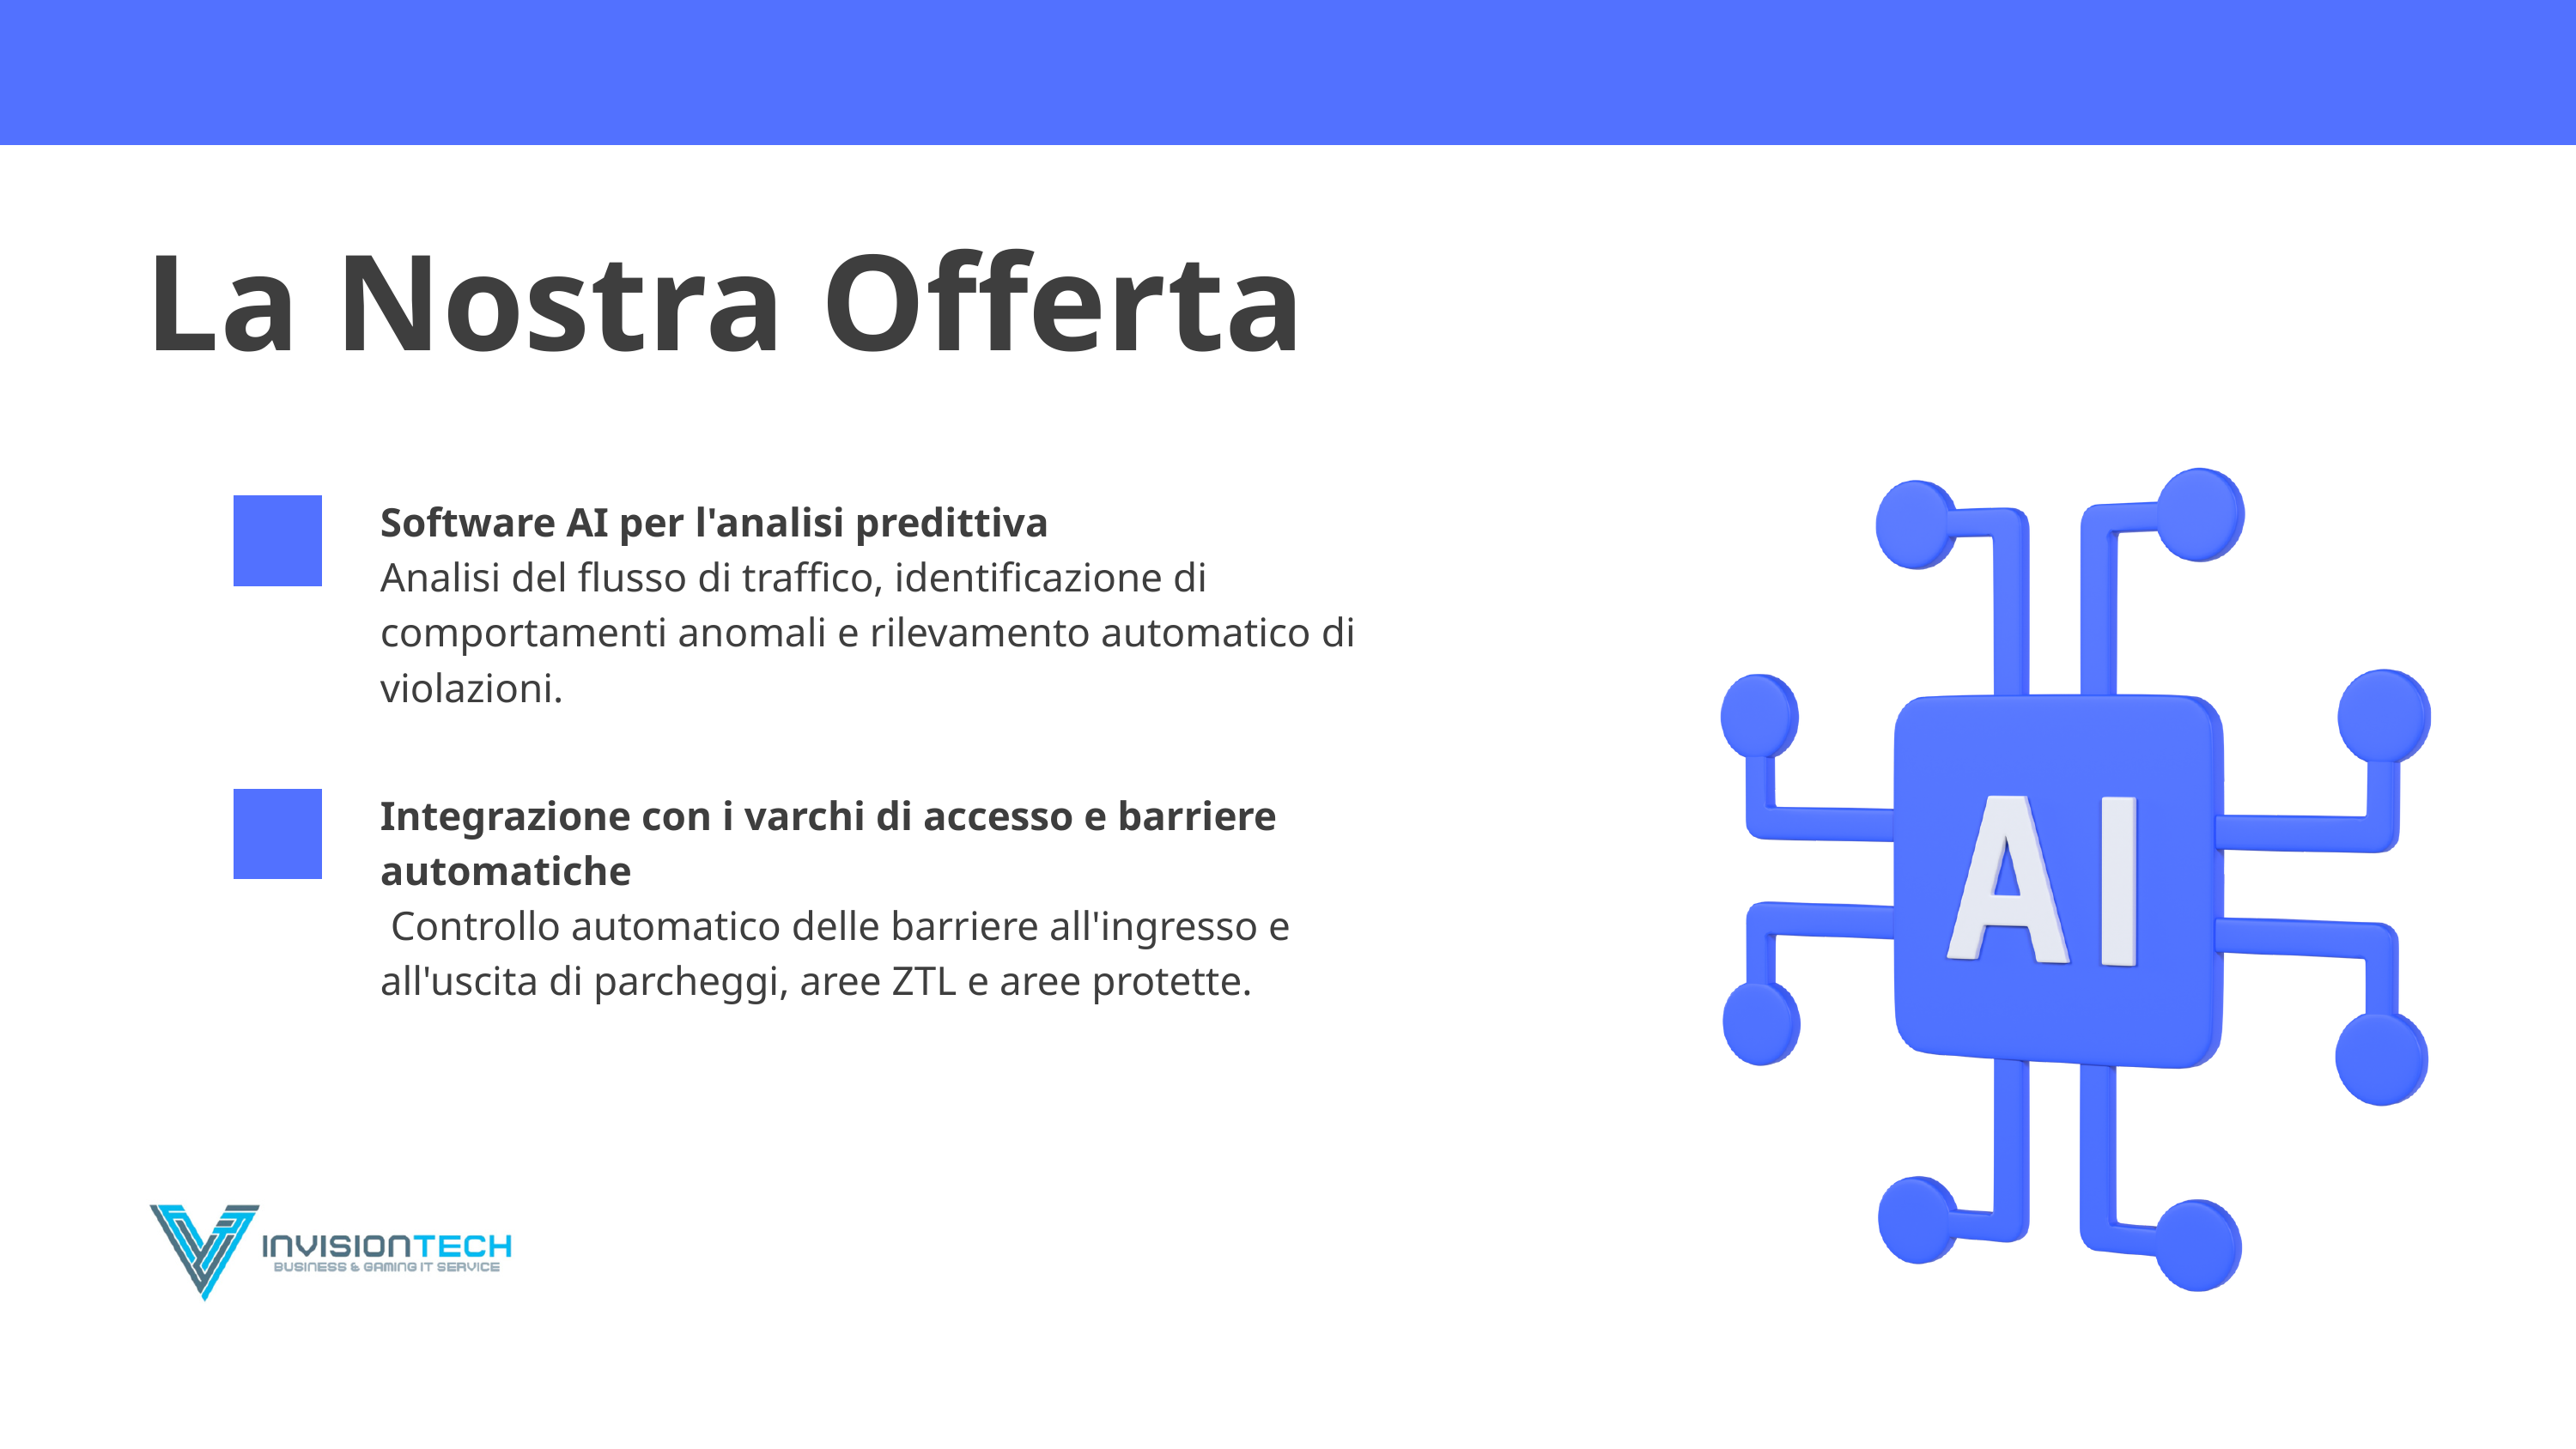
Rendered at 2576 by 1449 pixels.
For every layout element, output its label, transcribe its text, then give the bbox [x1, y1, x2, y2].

text_box La Nostra Offerta [144, 240, 1401, 378]
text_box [0, 0, 2576, 145]
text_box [233, 788, 322, 880]
text_box [1720, 467, 2432, 1292]
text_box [233, 494, 322, 586]
text_box Integrazione con i varchi di accesso e barriere automatiche Controllo automatico delle barriere all'ingresso e all'uscita di parcheggi, aree ZTL e aree protette. [380, 783, 1401, 1058]
text_box Software AI per l'analisi predittiva Analisi del flusso di traffico, identificazione di comportamenti anomali e rilevamento automatico di violazioni. [380, 489, 1401, 766]
text_box [146, 1180, 519, 1304]
